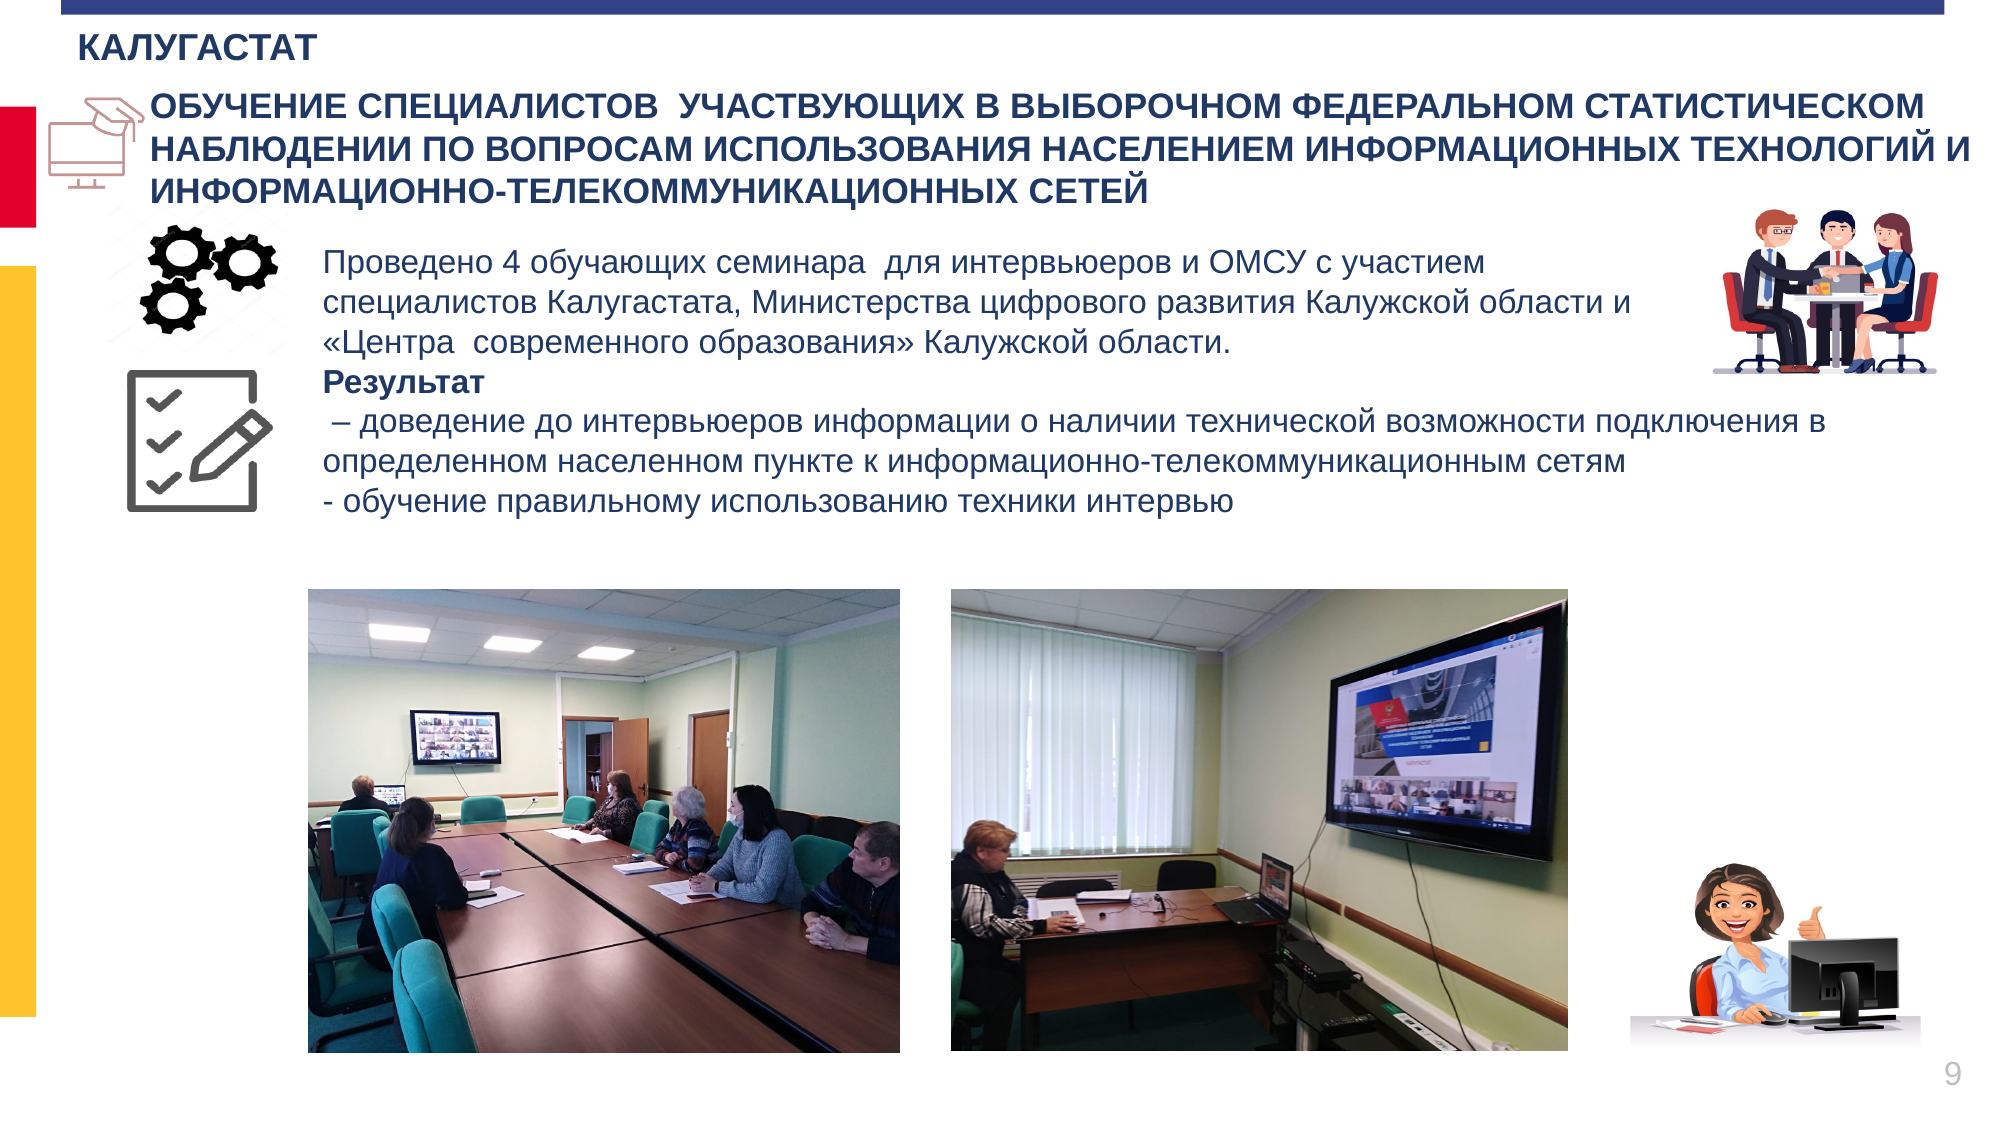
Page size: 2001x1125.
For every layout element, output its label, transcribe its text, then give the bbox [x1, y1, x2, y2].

picture [127, 370, 273, 512]
text_box ОБУЧЕНИЕ СПЕЦИАЛИСТОВ УЧАСТВУЮЩИХ В ВЫБОРОЧНОМ ФЕДЕРАЛЬНОМ СТАТИСТИЧЕСКОМ НАБЛЮДЕНИИ ПО ВОПРОСАМ ИСПОЛЬЗОВАНИЯ НАСЕЛЕНИЕМ ИНФОРМАЦИОННЫХ ТЕХНОЛОГИЙ И ИНФОРМАЦИОННО-ТЕЛЕКОММУНИКАЦИОННЫХ СЕТЕЙ [135, 75, 2000, 218]
slide_number 9 [1527, 1042, 1978, 1103]
text_box КАЛУГАСТАТ [52, 26, 343, 65]
picture [951, 589, 1568, 1051]
picture [1671, 163, 1978, 422]
picture [17, 88, 288, 355]
text_box Проведено 4 обучающих семинара для интервьюеров и ОМСУ с участием специалистов Калугастата, Министерства цифрового развития Калужской области и «Центра современного образования» Калужской области. Результат – доведение до интервьюеров информации о наличии технической возможности подключения в определенном населенном пункте к информационно-телекоммуникационным сетям - обучение правильному использованию техники интервью [307, 232, 1857, 527]
picture [1622, 850, 1930, 1062]
picture [307, 589, 900, 1053]
